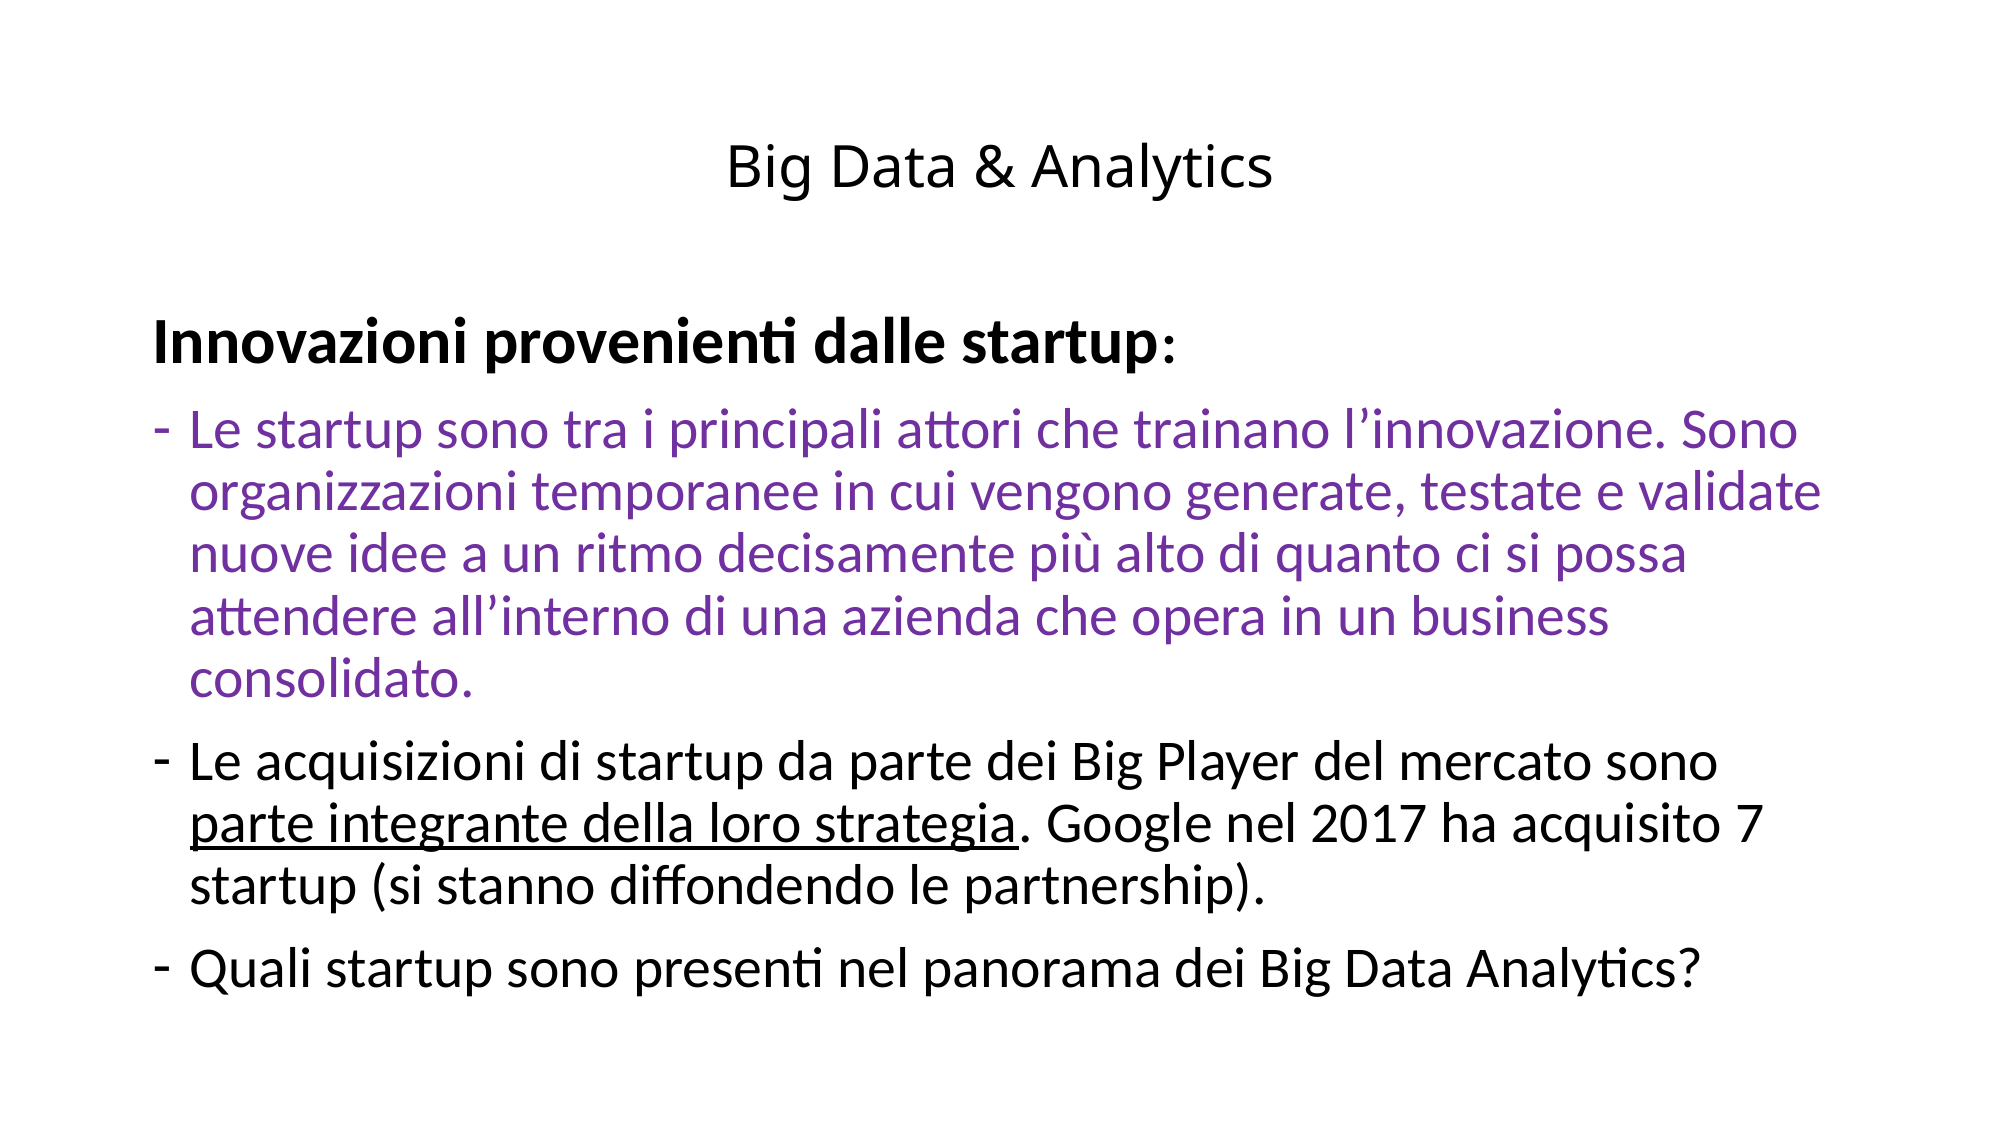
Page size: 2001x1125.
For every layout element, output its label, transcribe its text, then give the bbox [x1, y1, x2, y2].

list Innovazioni provenienti dalle startup: Le startup sono tra i principali attori che trainano l’innovazione. Sono organizzazioni temporanee in cui vengono generate, testate e validate nuove idee a un ritmo decisamente più alto di quanto ci si possa attendere all’interno di una azienda che opera in un business consolidato. Le acquisizioni di startup da parte dei Big Player del mercato sono parte integrante della loro strategia. Google nel 2017 ha acquisito 7 startup (si stanno diffondendo le partnership). Quali startup sono presenti nel panorama dei Big Data Analytics? [137, 299, 1863, 1014]
title Big Data & Analytics [137, 59, 1863, 278]
